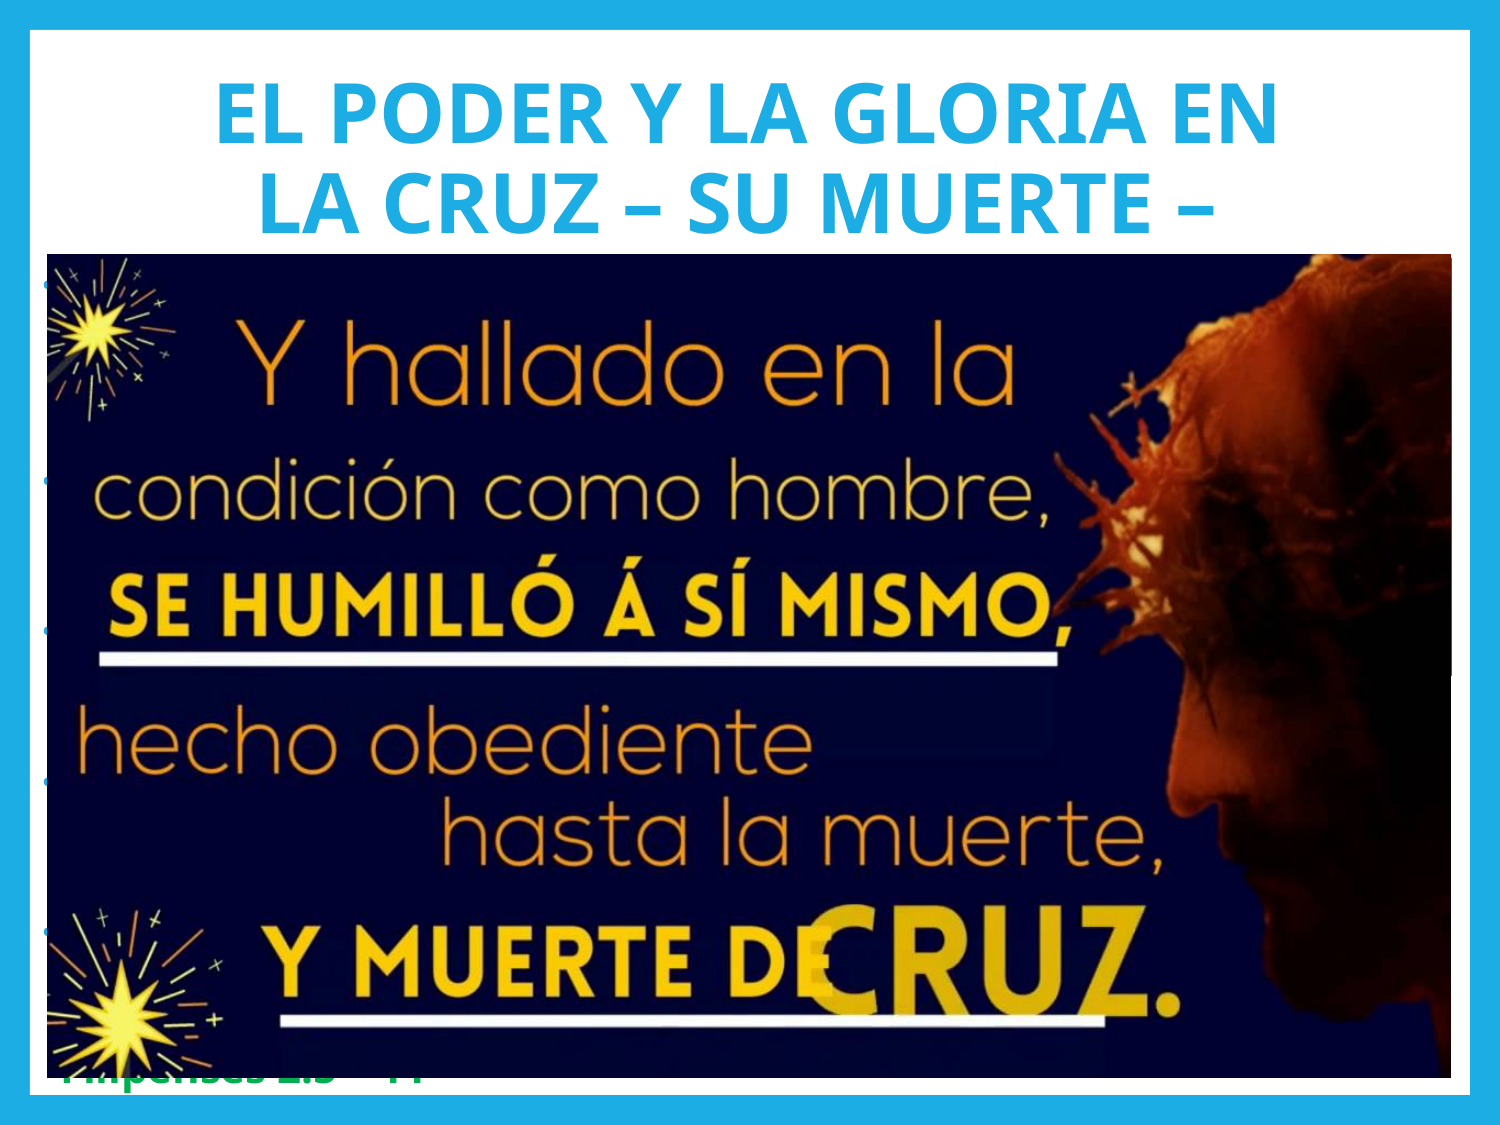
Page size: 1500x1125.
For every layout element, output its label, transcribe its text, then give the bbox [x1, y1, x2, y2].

list Por medio de su muerte pudo atraer a los hombres hacia él – Juan 12:24, 32 – 33 Su muerte muestra lo que quiere decir «amor» Juan 10:11, 17 – 18 Por su muerte derrotó a Satanás – Hebreos 2:14 – 15 Nos consiguió la santificación dada por Dios – Hebreos 10:10 Por su muerte ahora es Señor todopoderoso – Hebreos 12:1 – 2, Filipenses 2:5 – 11 [21, 257, 635, 1109]
picture [46, 254, 1451, 1078]
title EL PODER Y LA GLORIA EN LA CRUZ – SU MUERTE – [140, 50, 1356, 252]
